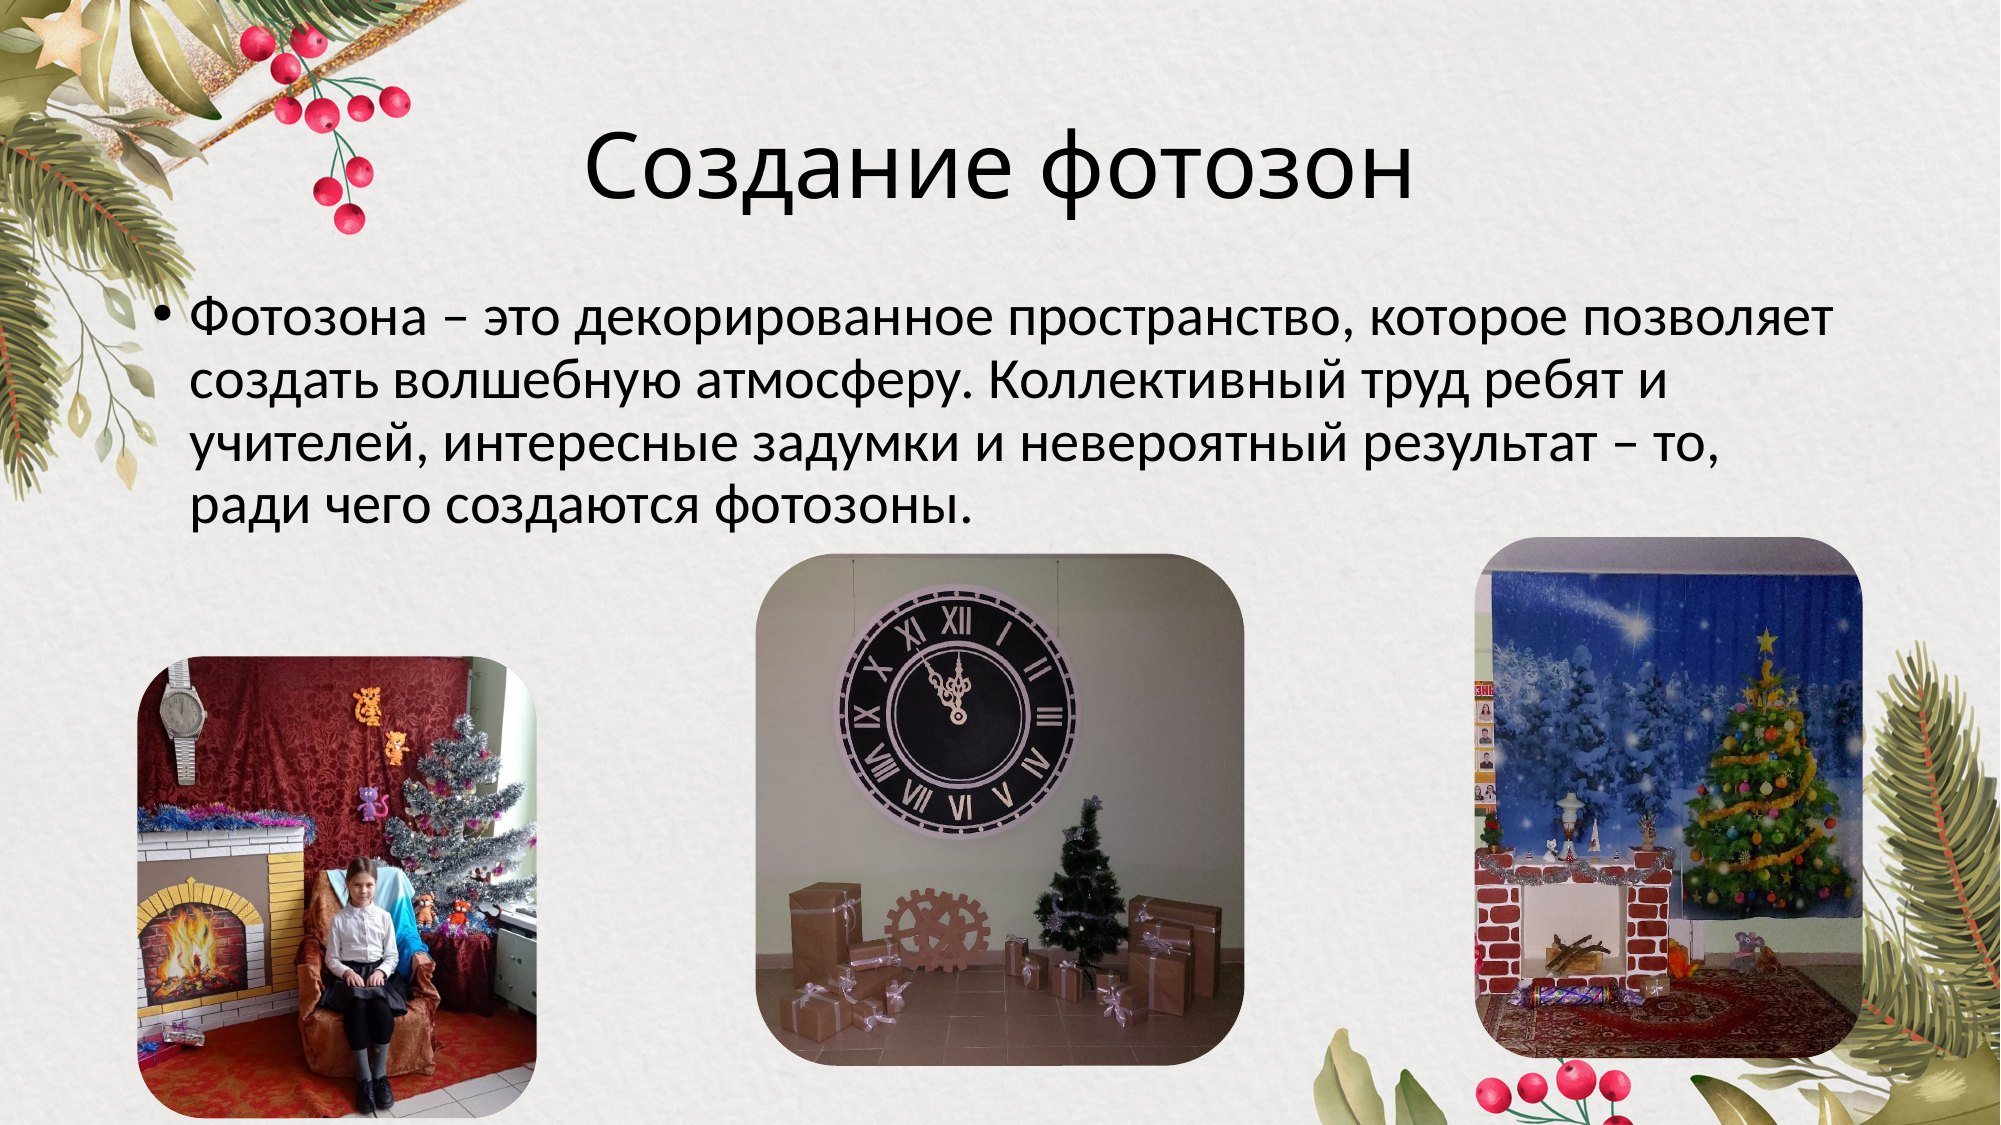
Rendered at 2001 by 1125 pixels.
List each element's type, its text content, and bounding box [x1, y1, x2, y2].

list Фотозона – это декорированное пространство, которое позволяет создать волшебную атмосферу. Коллективный труд ребят и учителей, интересные задумки и невероятный результат – то, ради чего создаются фотозоны. [137, 277, 1863, 992]
picture [0, 0, 2000, 1125]
title Создание фотозон [137, 59, 1863, 277]
